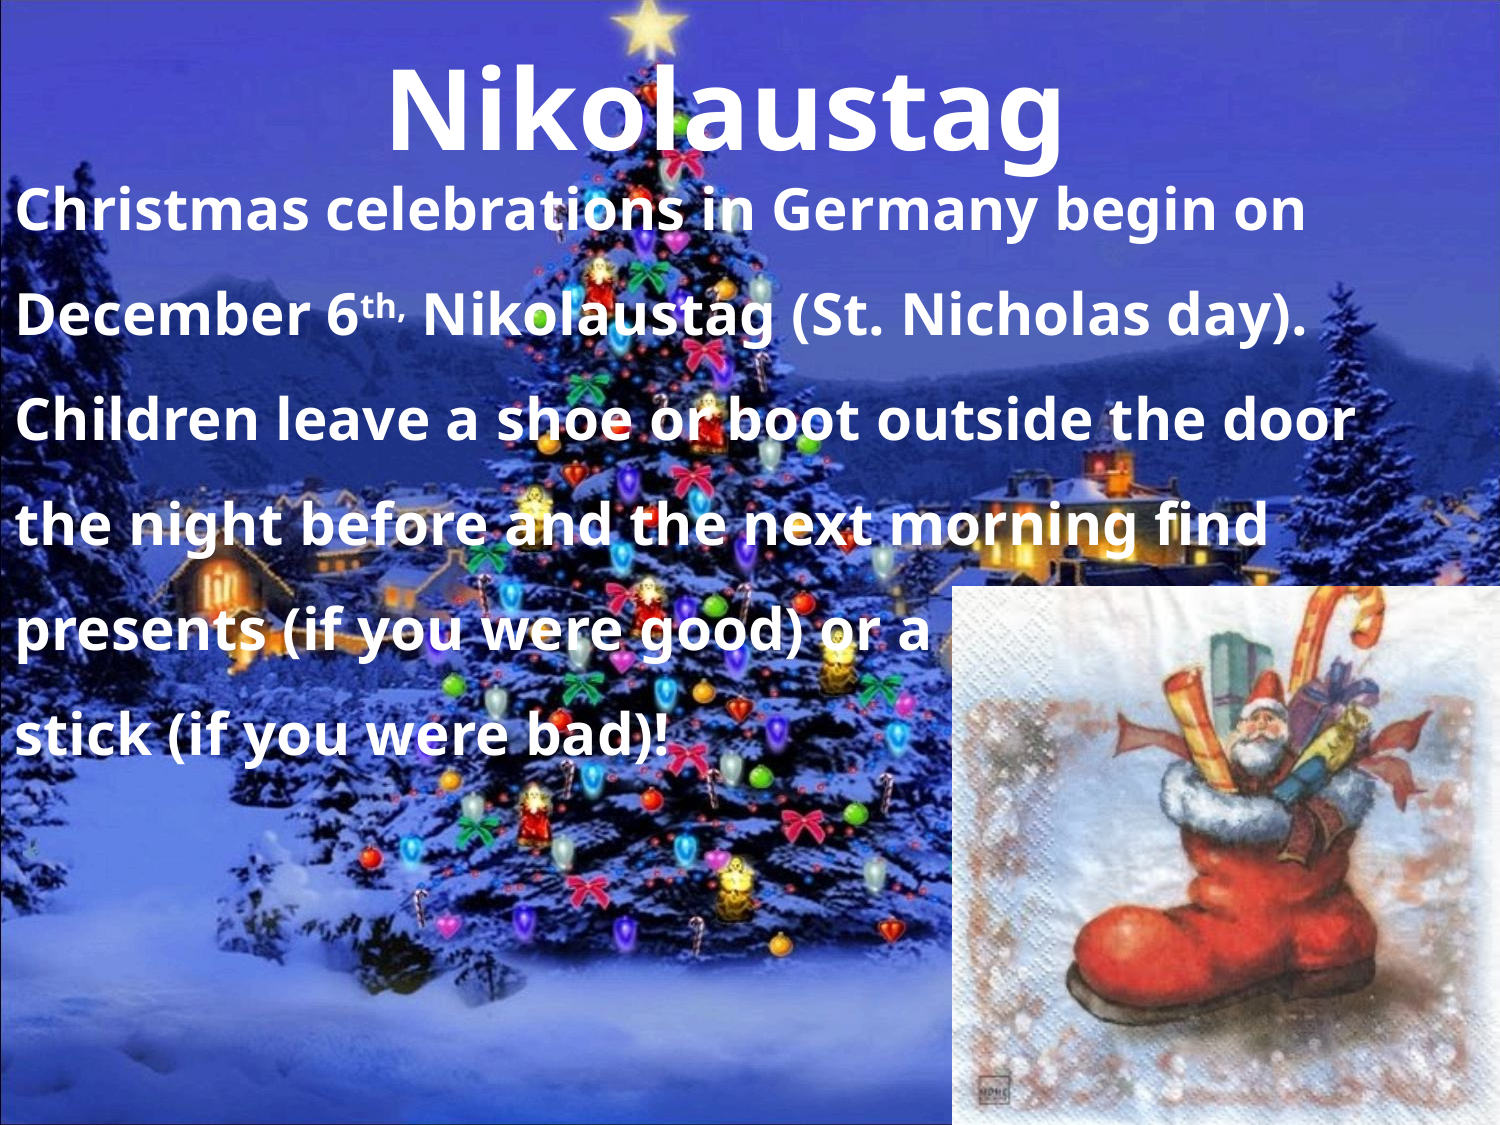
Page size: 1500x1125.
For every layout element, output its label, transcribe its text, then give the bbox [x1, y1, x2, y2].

text_box Nikolaustag [368, 30, 1084, 181]
text_box Christmas celebrations in Germany begin on December 6th, Nikolaustag (St. Nicholas day). Children leave a shoe or boot outside the door the night before and the next morning find presents (if you were good) or a stick (if you were bad)! [0, 130, 1471, 1000]
picture [0, 0, 1500, 1125]
